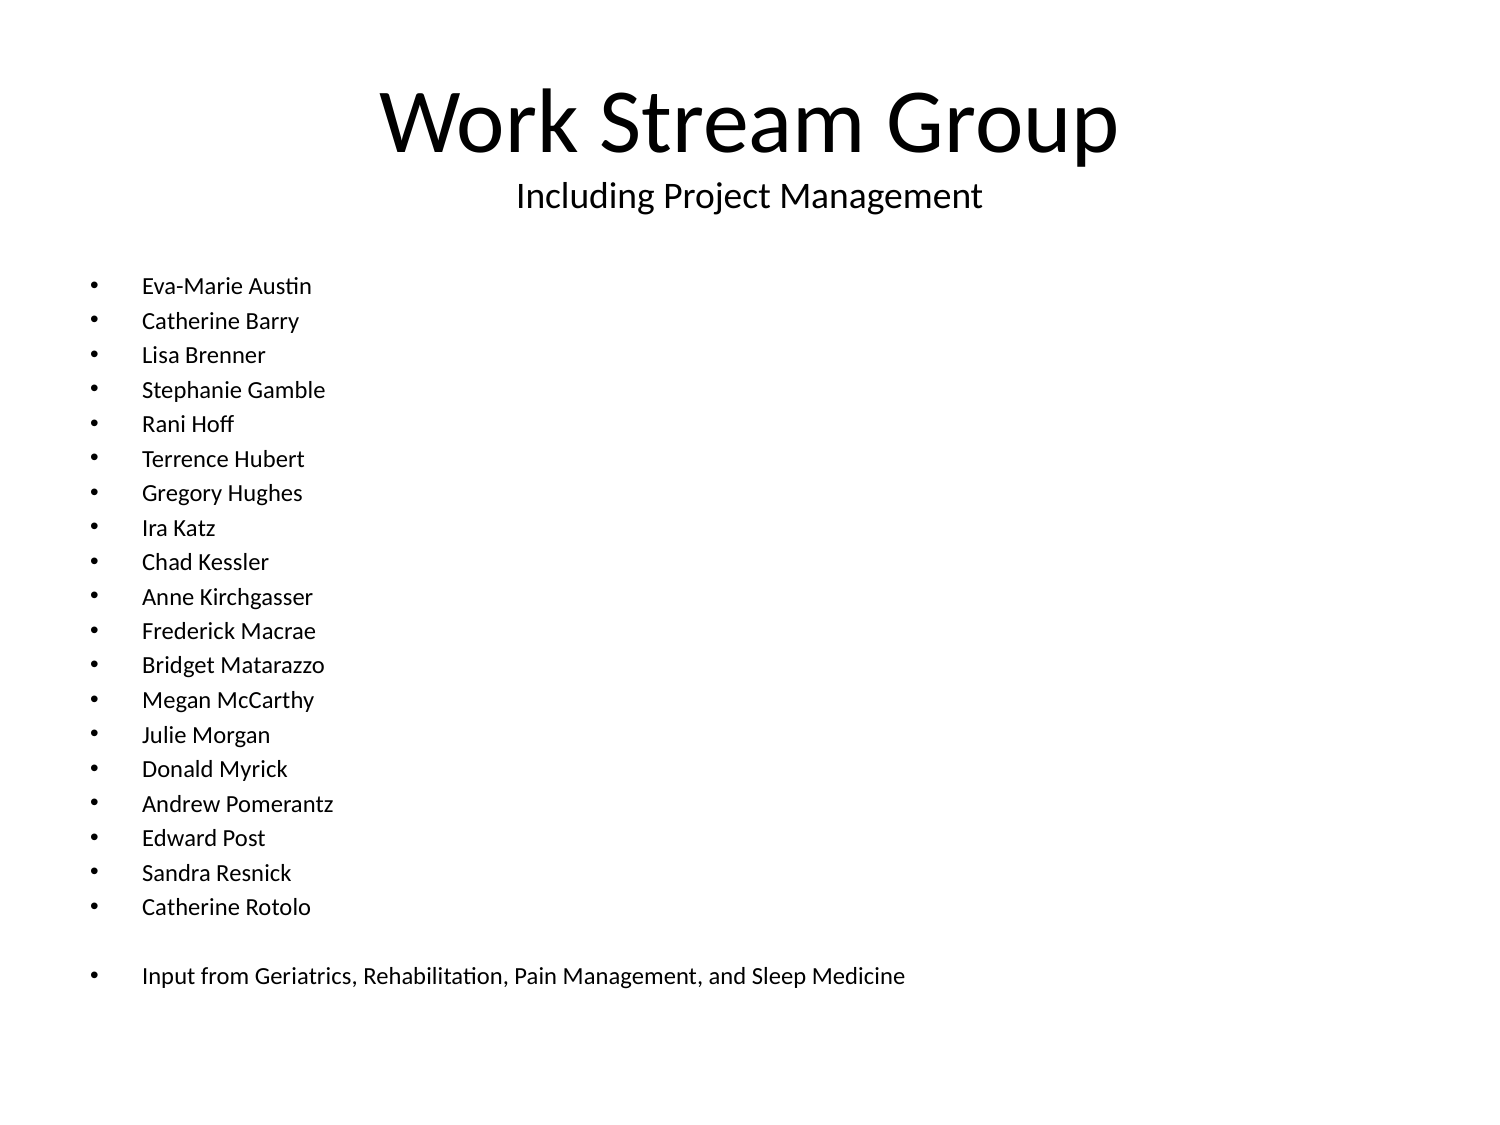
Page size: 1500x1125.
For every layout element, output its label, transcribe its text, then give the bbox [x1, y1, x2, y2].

list Eva-Marie Austin Catherine Barry Lisa Brenner Stephanie Gamble Rani Hoff Terrence Hubert Gregory Hughes Ira Katz Chad Kessler Anne Kirchgasser Frederick Macrae Bridget Matarazzo Megan McCarthy Julie Morgan Donald Myrick Andrew Pomerantz Edward Post Sandra Resnick Catherine Rotolo Input from Geriatrics, Rehabilitation, Pain Management, and Sleep Medicine [75, 262, 1425, 1005]
title Work Stream Group Including Project Management [75, 45, 1425, 233]
